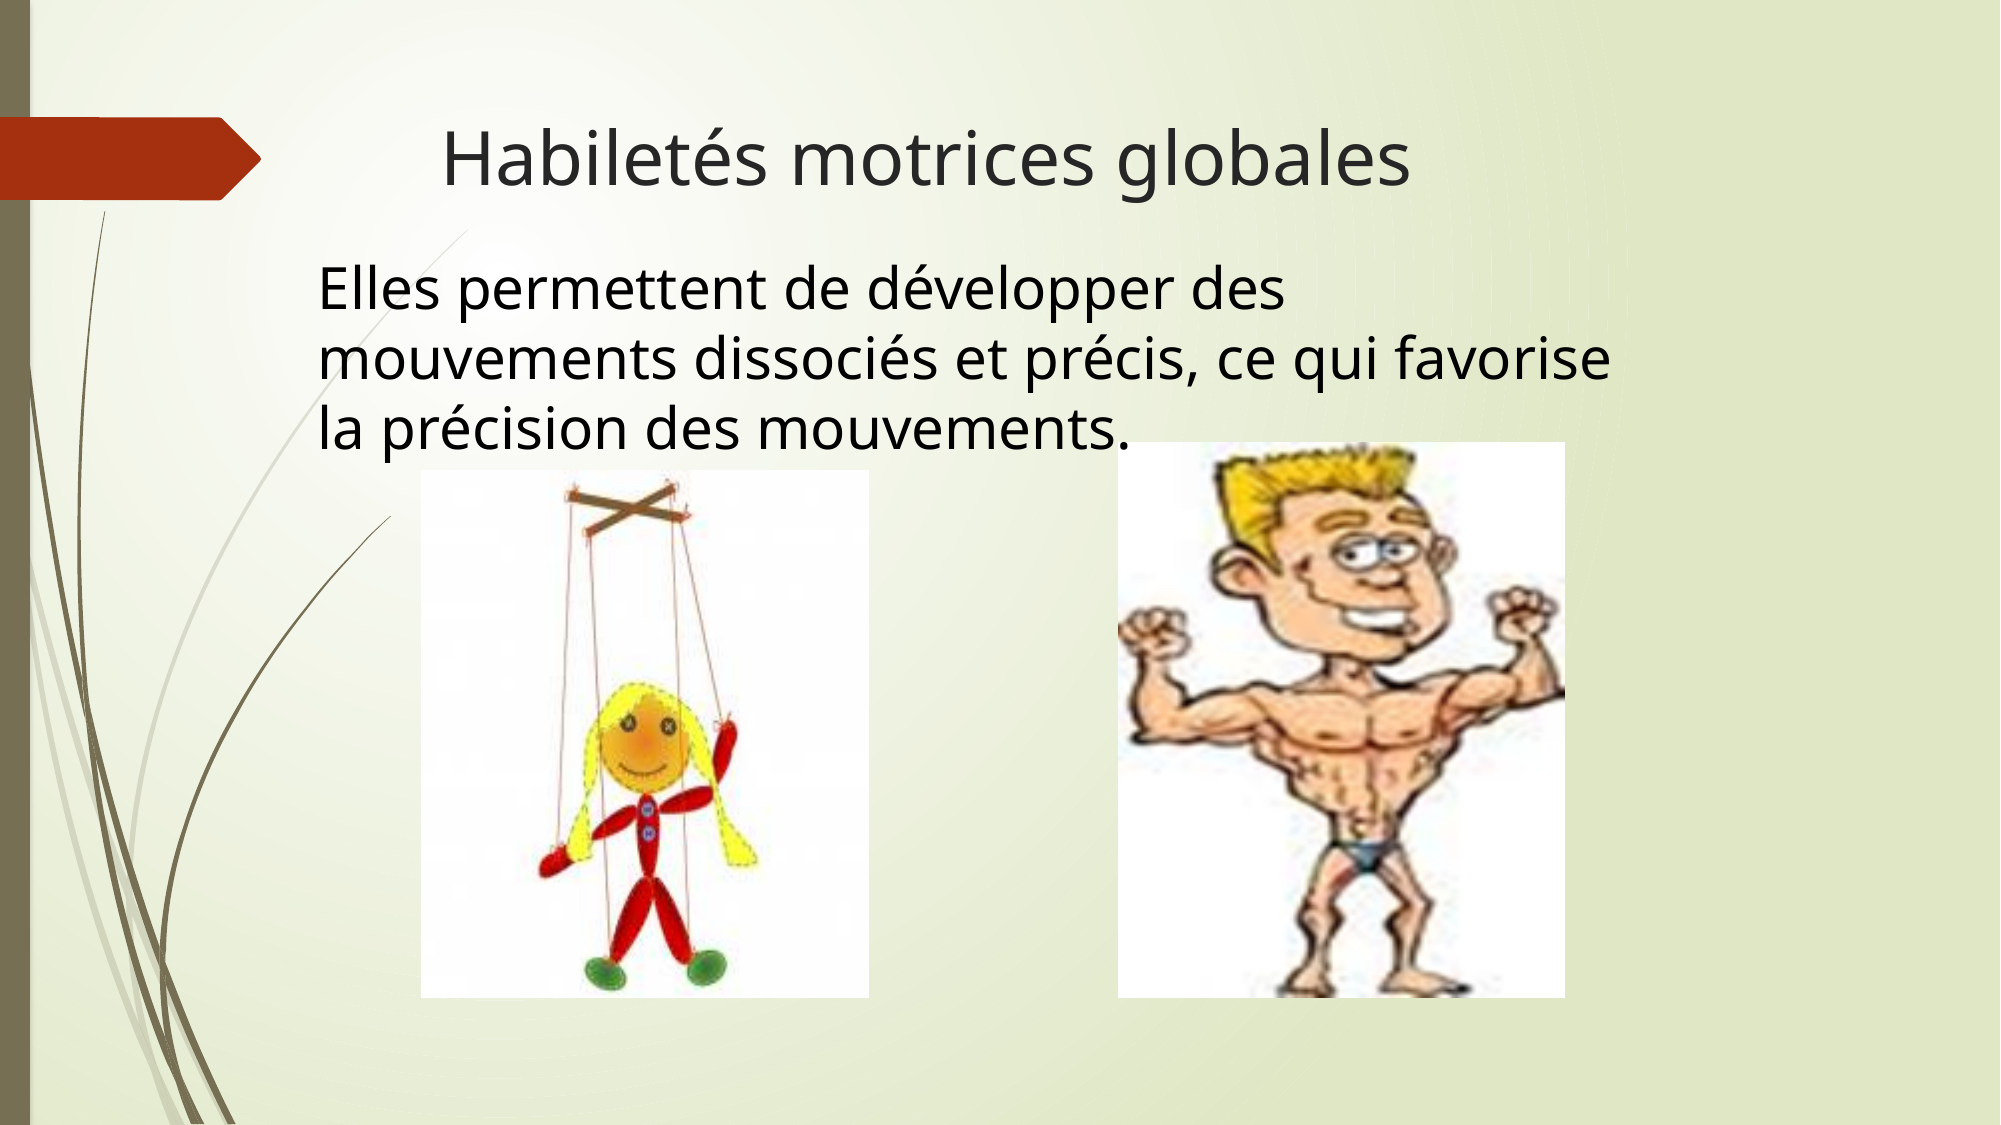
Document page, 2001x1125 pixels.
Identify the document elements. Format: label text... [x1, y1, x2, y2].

title Habiletés motrices globales [425, 102, 1888, 313]
text_box Elles permettent de développer des mouvements dissociés et précis, ce qui favorise la précision des mouvements. [303, 243, 1662, 469]
picture [1117, 442, 1565, 999]
picture [420, 470, 869, 999]
